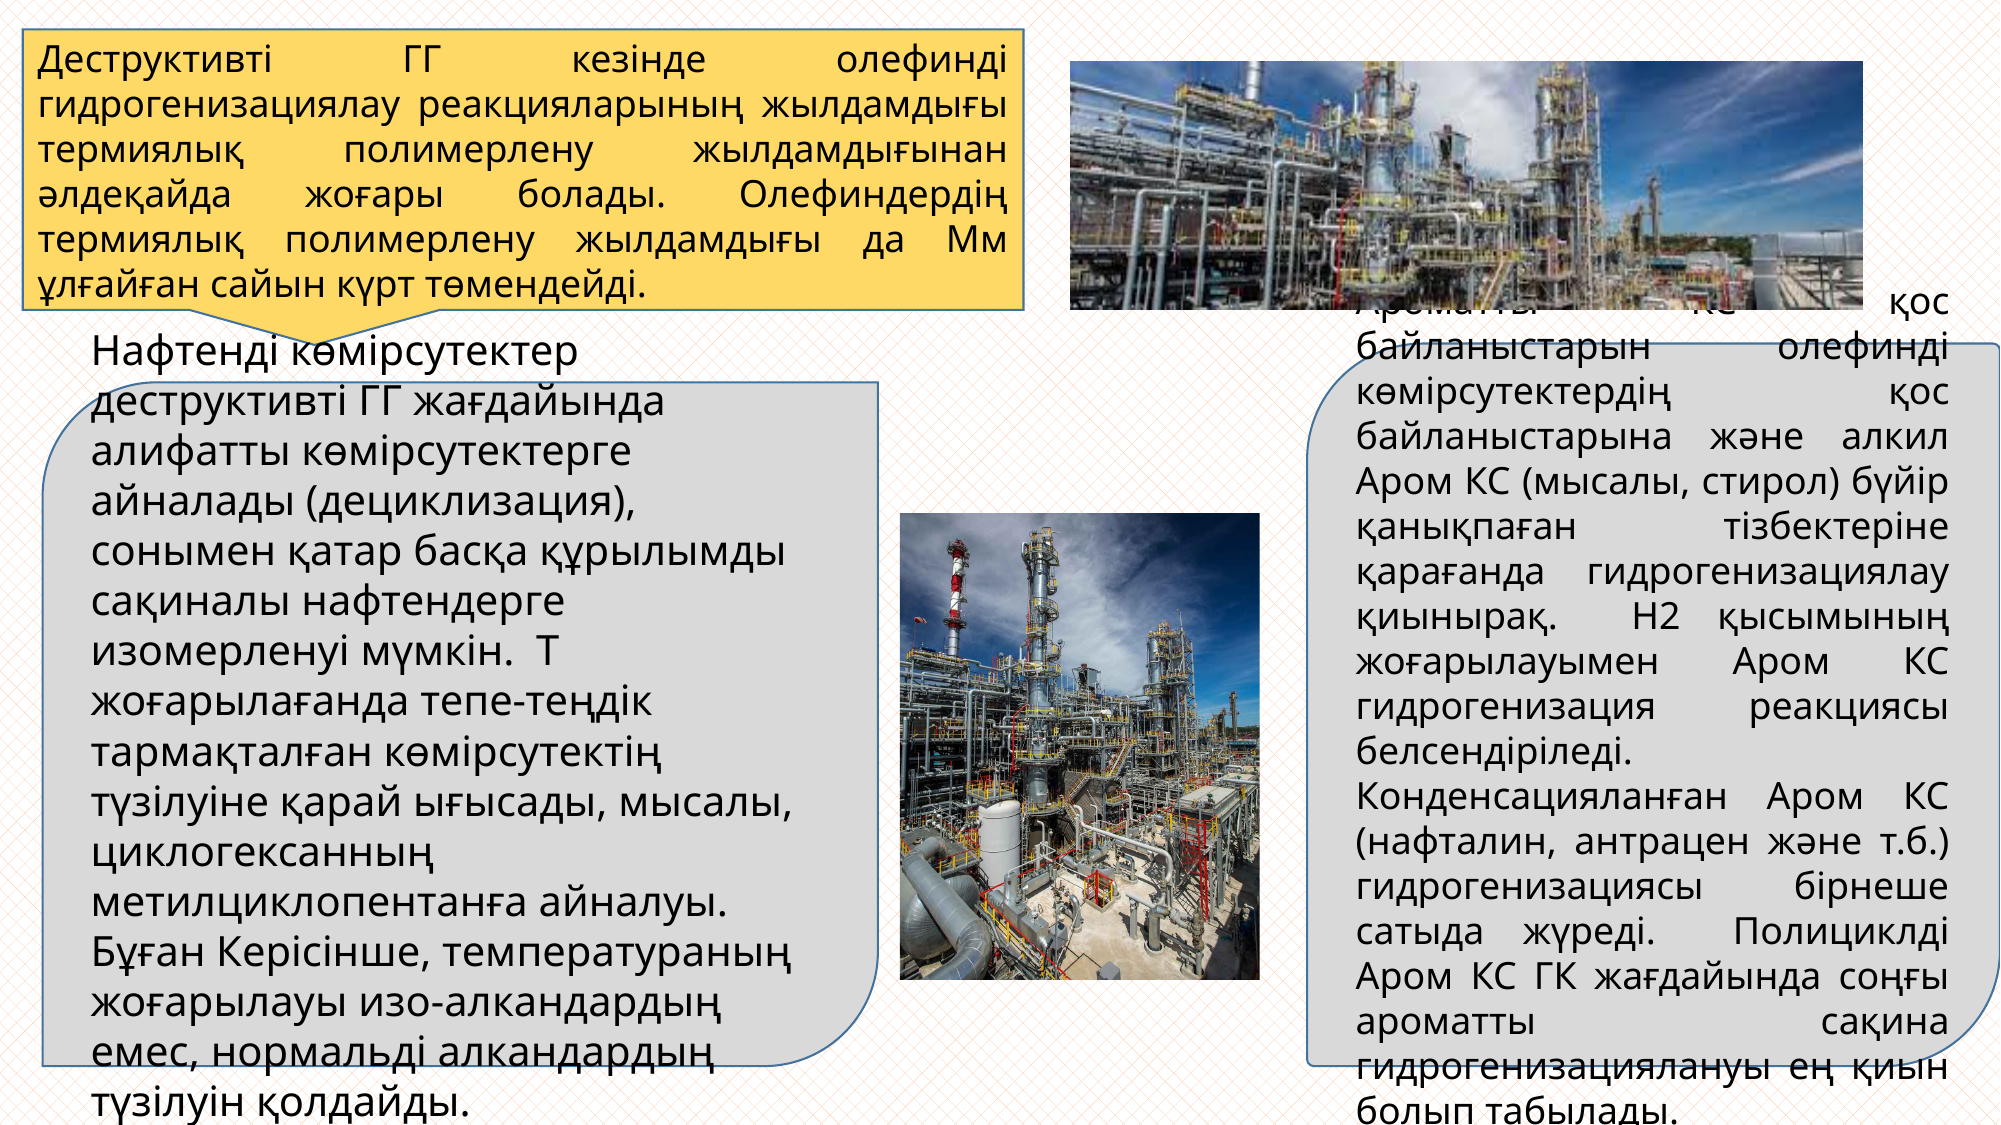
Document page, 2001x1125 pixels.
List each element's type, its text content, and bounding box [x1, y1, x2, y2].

picture [1070, 61, 1863, 310]
list [999, 16, 2000, 901]
picture [899, 513, 1260, 980]
text_box Ароматты КС қос байланыстарын олефинді көмірсутектердің қос байланыстарына және алкил Аром КС (мысалы, стирол) бүйір қанықпаған тізбектеріне қарағанда гидрогенизациялау қиынырақ. H2 қысымының жоғарылауымен Аром КС гидрогенизация реакциясы белсендіріледі. Конденсацияланған Аром КС (нафталин, антрацен және т.б.) гидрогенизациясы бірнеше сатыда жүреді. Полициклді Аром КС ГК жағдайында соңғы ароматты сақина гидрогенизациялануы ең қиын болып табылады. [1306, 342, 2000, 1068]
text_box Нафтенді көмірсутектер деструктивті ГГ жағдайында алифатты көмірсутектерге айналады (дециклизация), сонымен қатар басқа құрылымды сақиналы нафтендерге изомерленуі мүмкін. Т жоғарылағанда тепе-теңдік тармақталған көмірсутектің түзілуіне қарай ығысады, мысалы, циклогексанның метилциклопентанға айналуы. Бұған Керісінше, температураның жоғарылауы изо-алкандардың емес, нормальді алкандардың түзілуін қолдайды. [41, 381, 879, 1068]
text_box Деструктивті ГГ кезінде олефинді гидрогенизациялау реакцияларының жылдамдығы термиялық полимерлену жылдамдығынан әлдеқайда жоғары болады. Олефиндердің термиялық полимерлену жылдамдығы да Мм ұлғайған сайын күрт төмендейді. [21, 28, 1025, 347]
